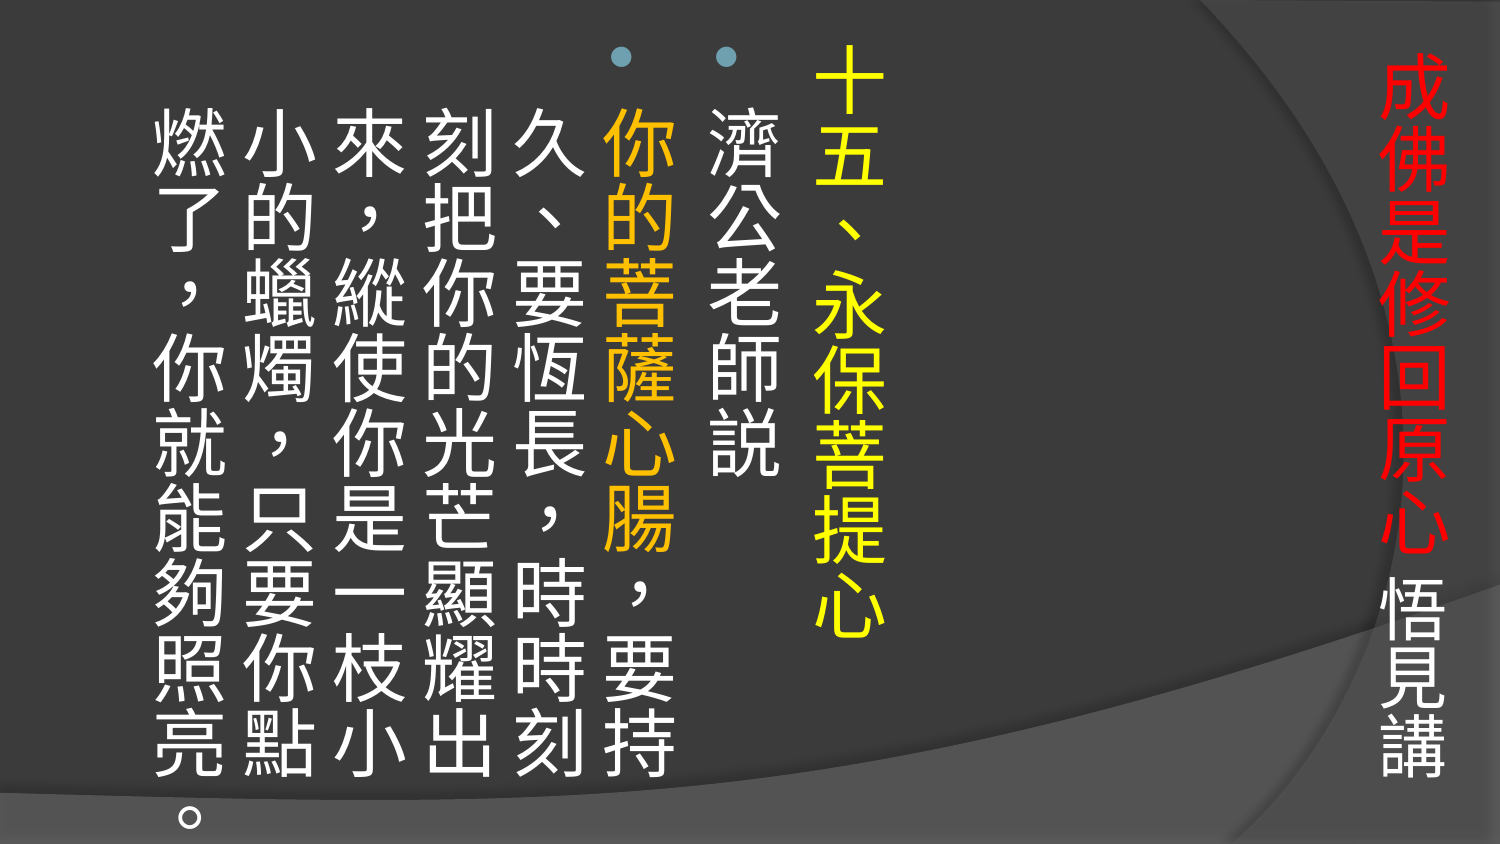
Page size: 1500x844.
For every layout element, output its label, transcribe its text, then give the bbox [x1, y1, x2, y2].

list 十五、永保菩提心 濟公老師説 你的菩薩心腸，要持久、要恆長，時時刻刻把你的光芒顯耀出來，縱使你是一枝小小的蠟燭，只要你點燃了，你就能夠照亮。 [29, 21, 1353, 825]
title 成佛是修回原心 悟見講 [1352, 20, 1473, 812]
